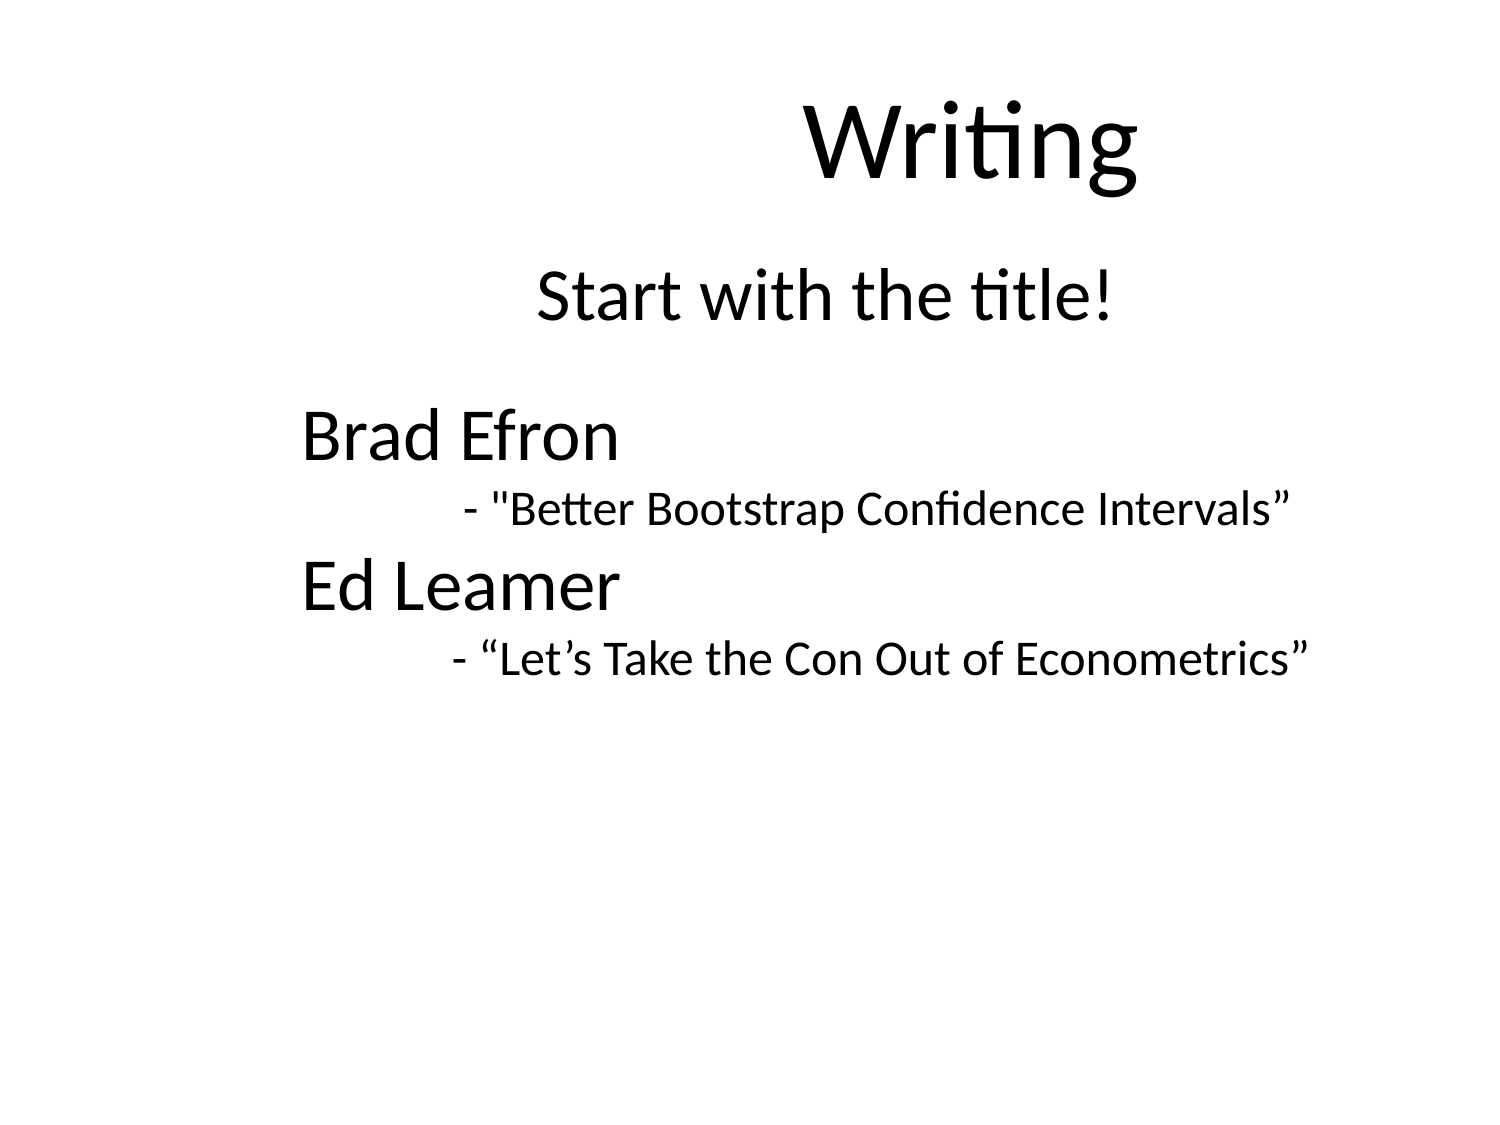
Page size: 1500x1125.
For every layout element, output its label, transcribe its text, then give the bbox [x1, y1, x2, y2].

text_box Writing Start with the title! Brad Efron - "Better Bootstrap Confidence Intervals” Ed Leamer - “Let’s Take the Con Out of Econometrics” [137, 58, 1500, 874]
